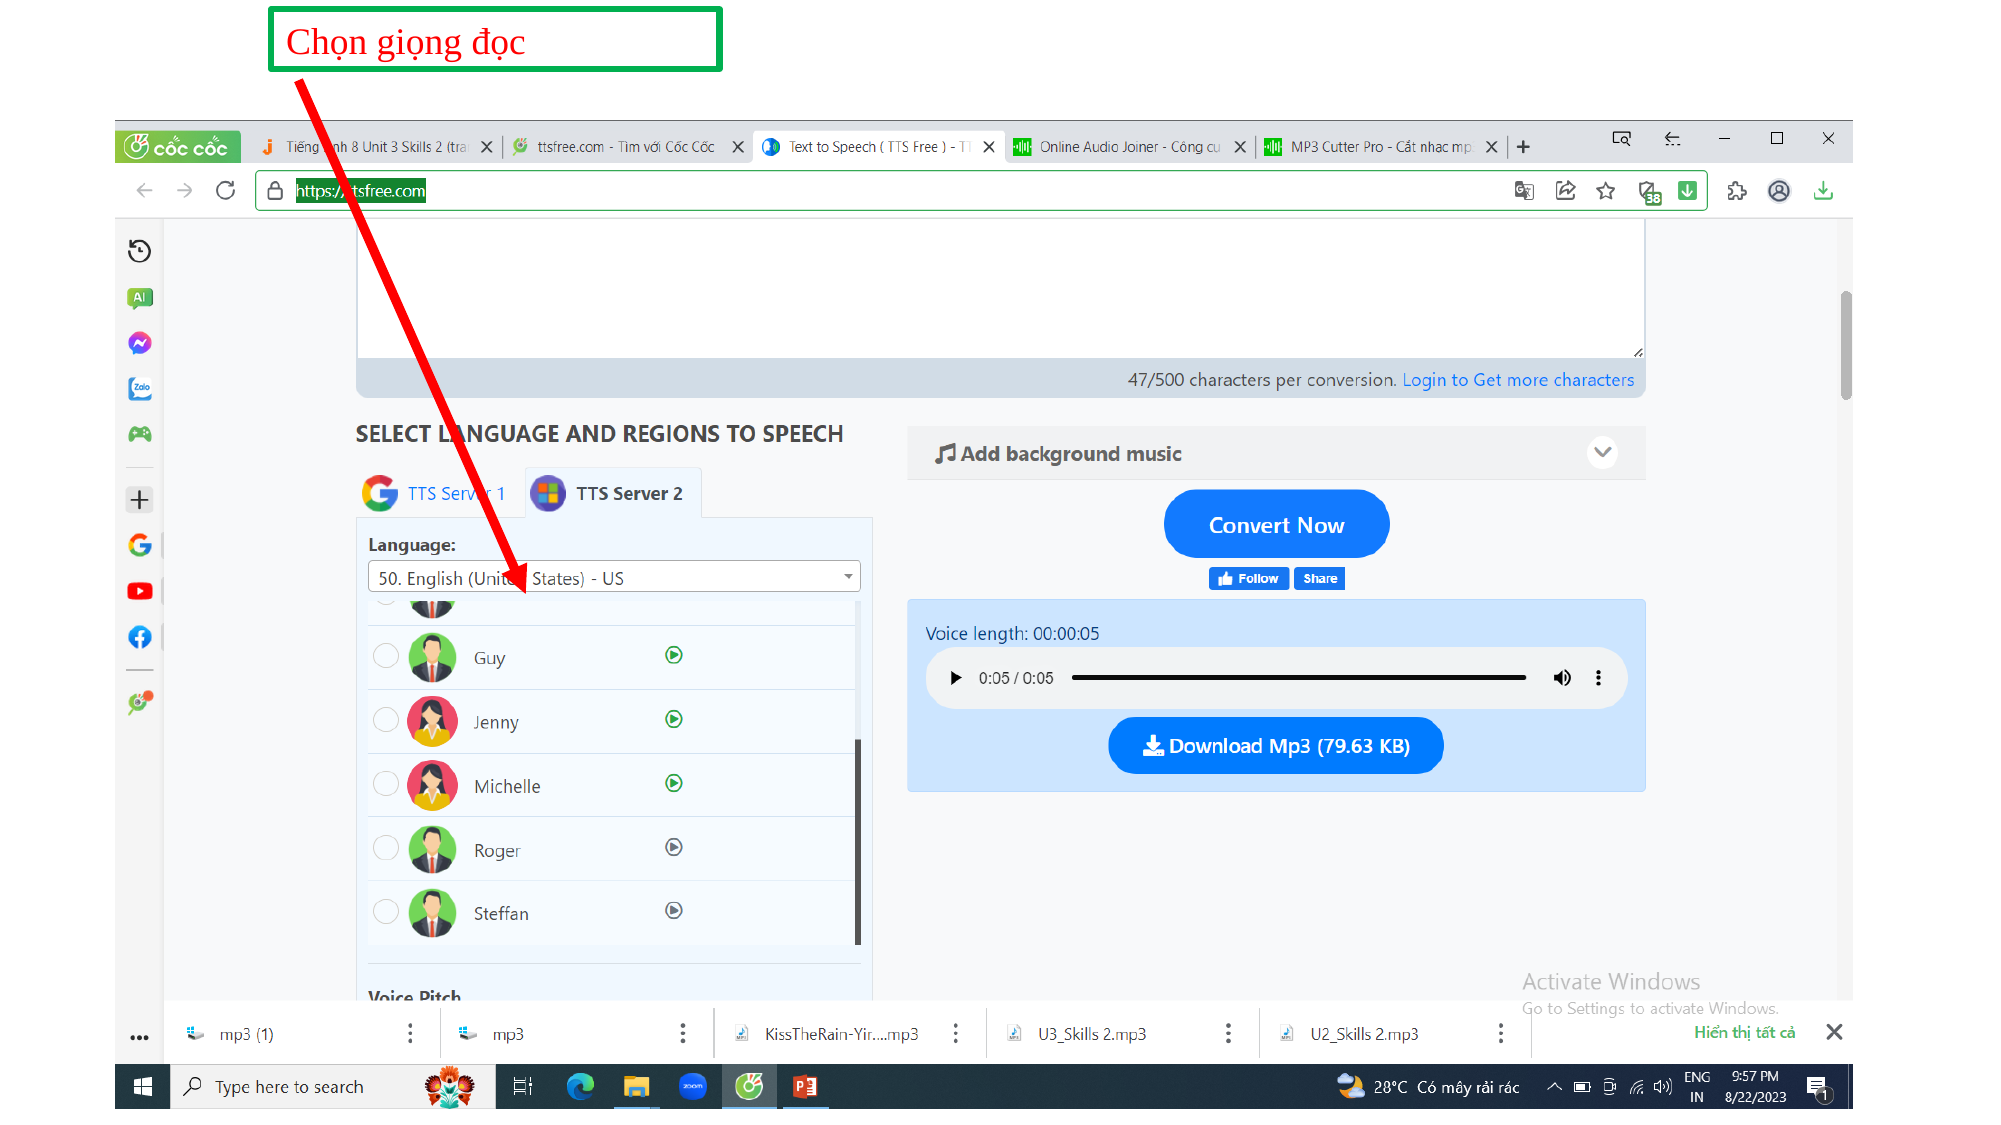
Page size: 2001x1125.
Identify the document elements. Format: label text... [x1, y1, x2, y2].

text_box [298, 80, 526, 594]
picture [115, 120, 1853, 1110]
text_box Chọn giọng đọc [271, 9, 720, 70]
